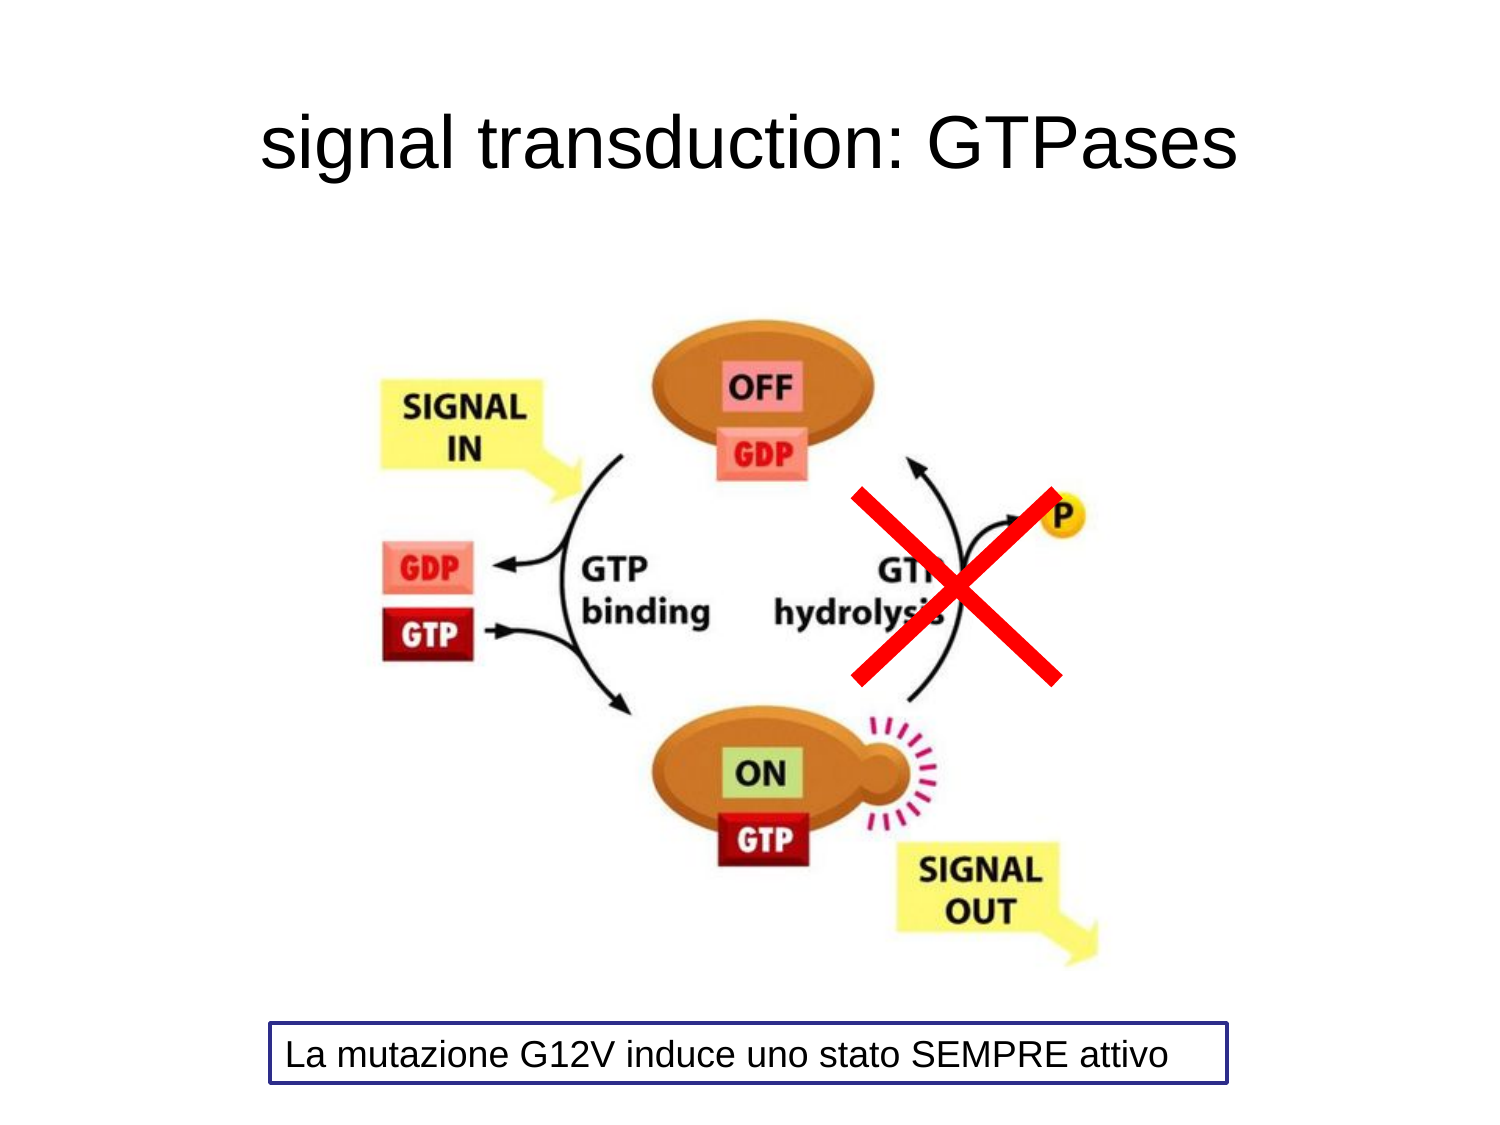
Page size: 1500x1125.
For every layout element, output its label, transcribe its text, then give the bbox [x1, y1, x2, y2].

picture [359, 302, 1138, 971]
text_box La mutazione G12V induce uno stato SEMPRE attivo [268, 1021, 1229, 1085]
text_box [855, 492, 1058, 682]
title signal transduction: GTPases [75, 45, 1425, 233]
